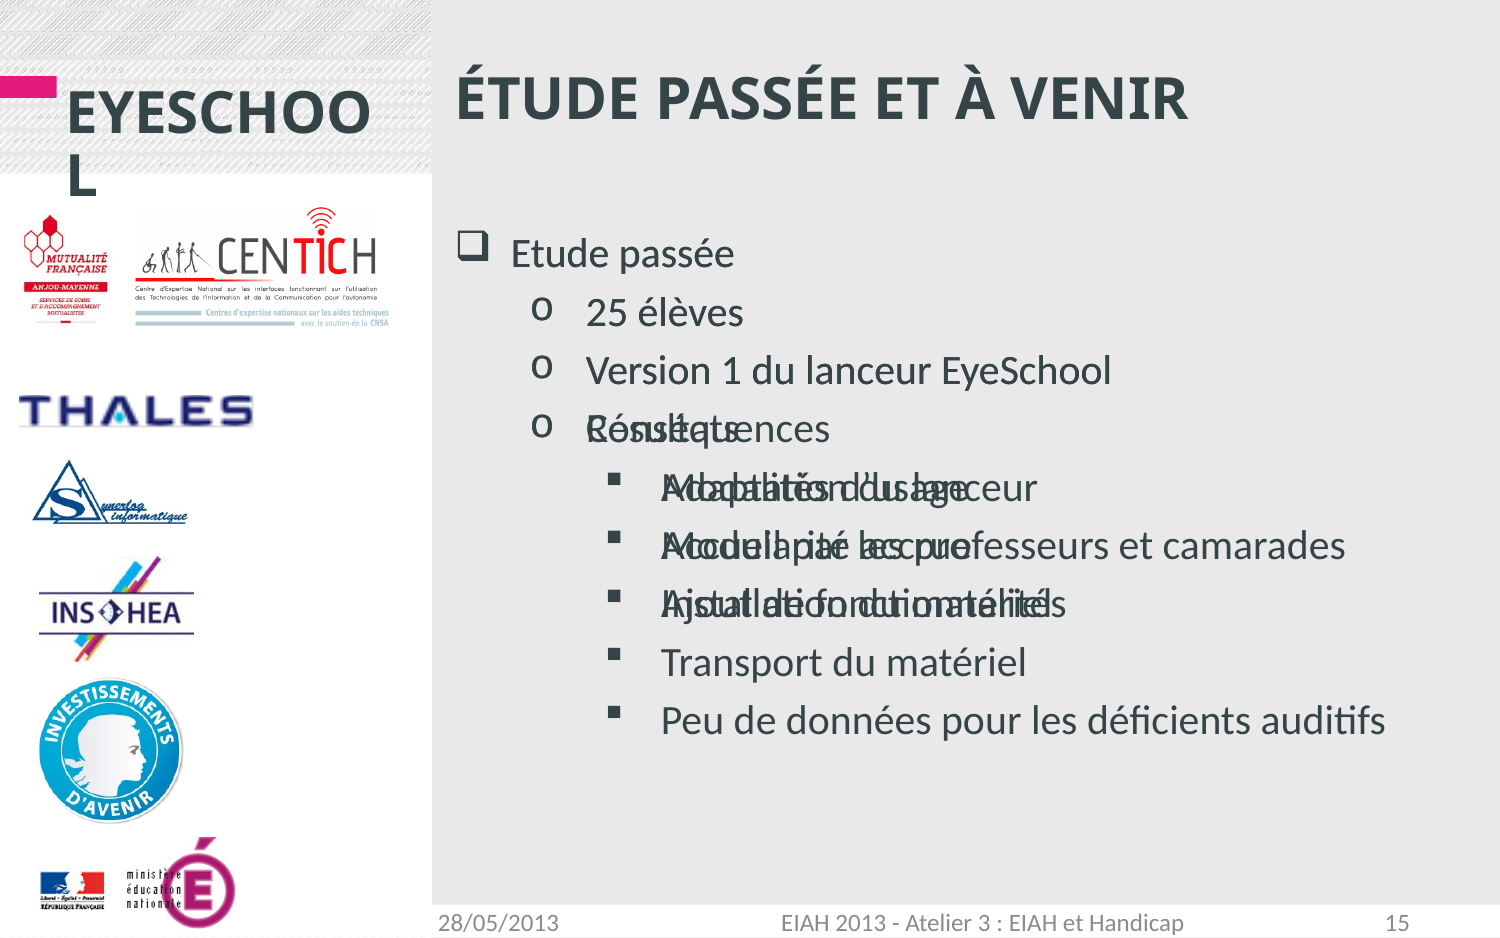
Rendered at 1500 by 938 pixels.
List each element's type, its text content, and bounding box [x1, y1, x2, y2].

picture [19, 395, 256, 430]
picture [0, 204, 128, 331]
picture [135, 207, 377, 301]
list Etude passée 25 élèves Version 1 du lanceur EyeSchool Résultats Modalités d’usage Accueil par les professeurs et camarades Installation du matériel Transport du matériel Peu de données pour les déficients auditifs [439, 667, 1410, 865]
picture [135, 308, 389, 326]
title étude passée et à venir [439, 75, 1410, 218]
picture [0, 0, 431, 173]
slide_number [422, 900, 702, 938]
footer EIAH 2013 - Atelier 3 : EIAH et Handicap [745, 896, 1221, 938]
text_box Etude passée 25 élèves Version 1 du lanceur EyeSchool Conséquences Adaptation du lanceur Modularité accrue Ajout de fonctionnalités [439, 218, 1410, 667]
picture [39, 556, 194, 662]
slide_number 15 [1260, 895, 1425, 938]
picture [0, 664, 236, 929]
picture [31, 459, 188, 524]
